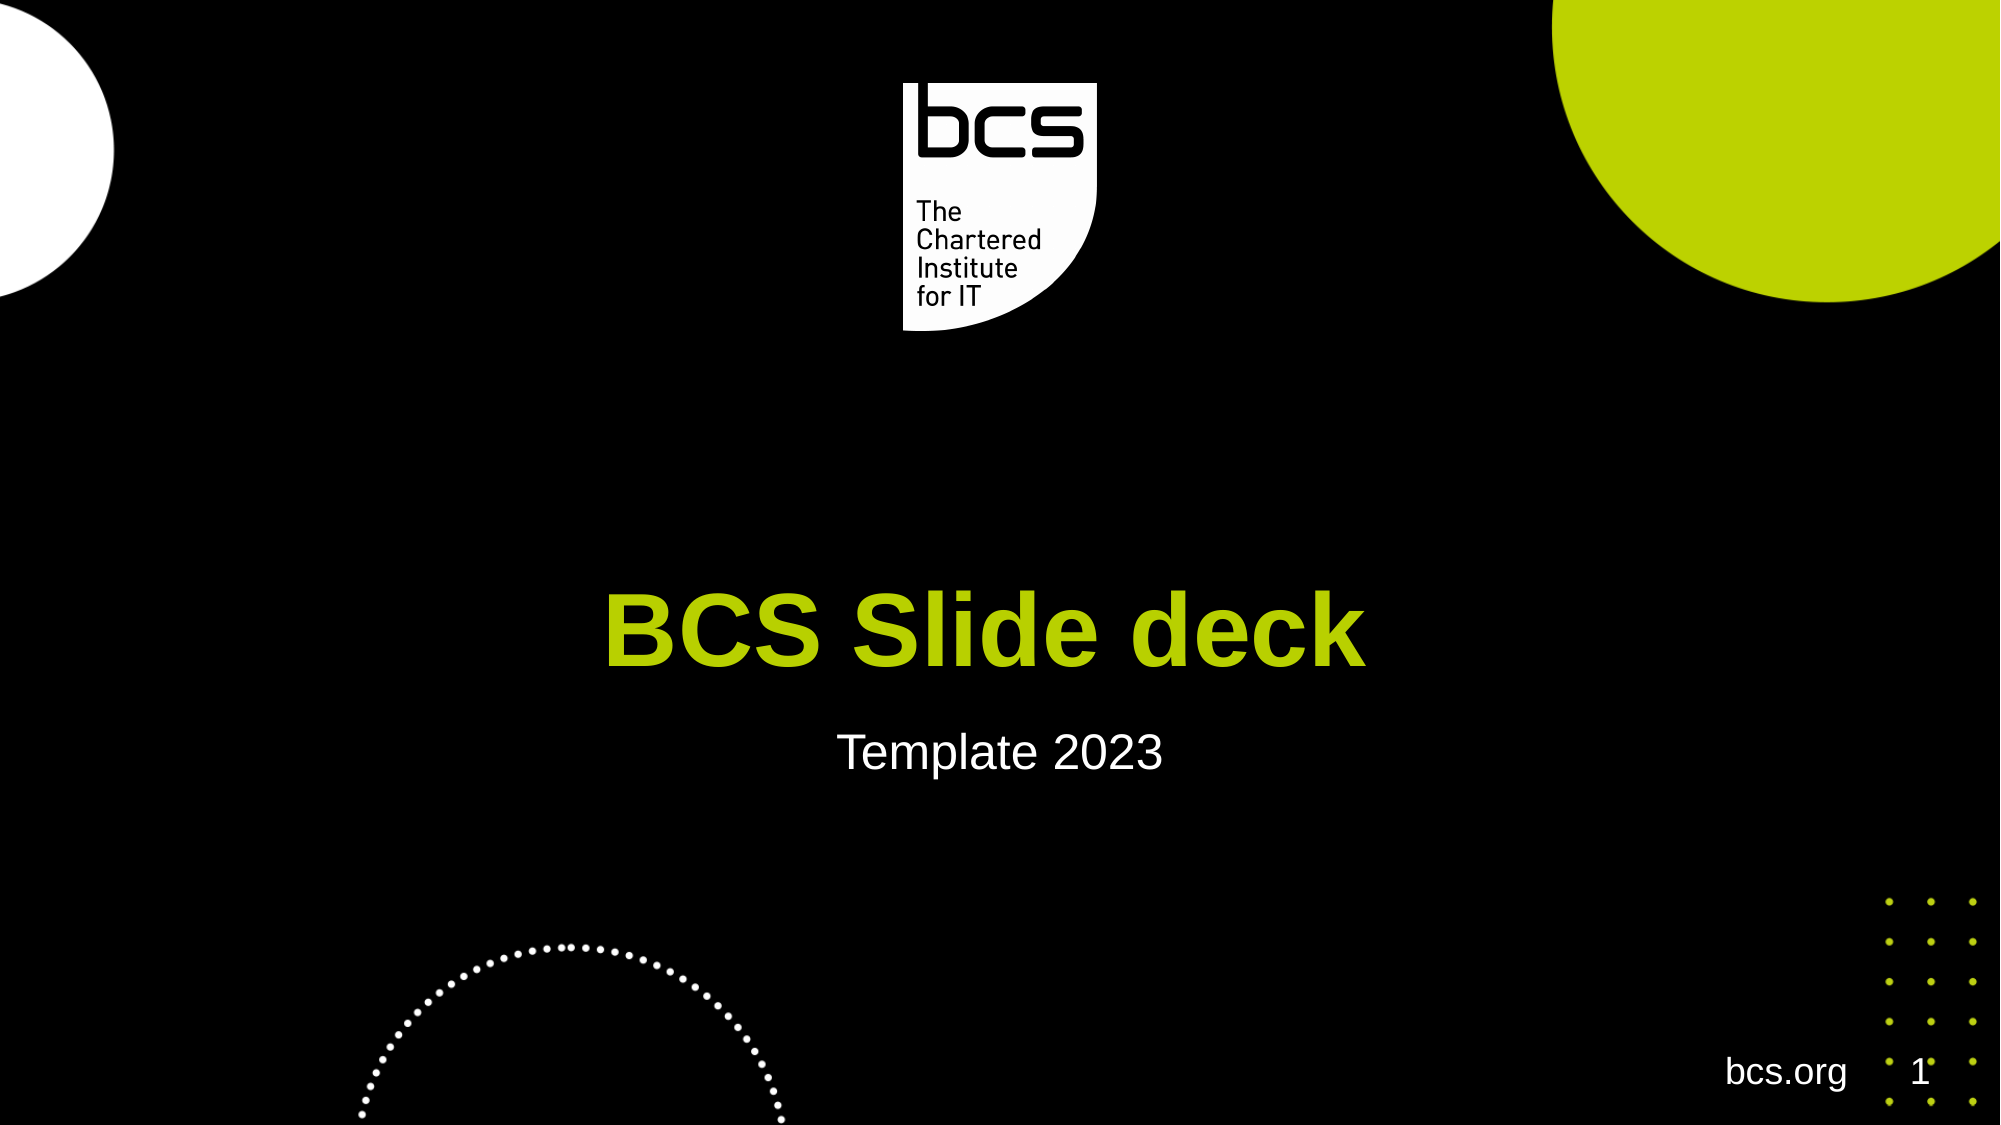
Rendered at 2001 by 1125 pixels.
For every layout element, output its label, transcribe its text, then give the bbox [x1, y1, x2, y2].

subtitle Template 2023 [249, 711, 1750, 863]
footer bcs.org [1187, 1039, 1863, 1100]
title BCS Slide deck [249, 399, 1750, 697]
picture [0, 0, 2000, 1125]
slide_number 1 [1895, 1039, 1986, 1100]
